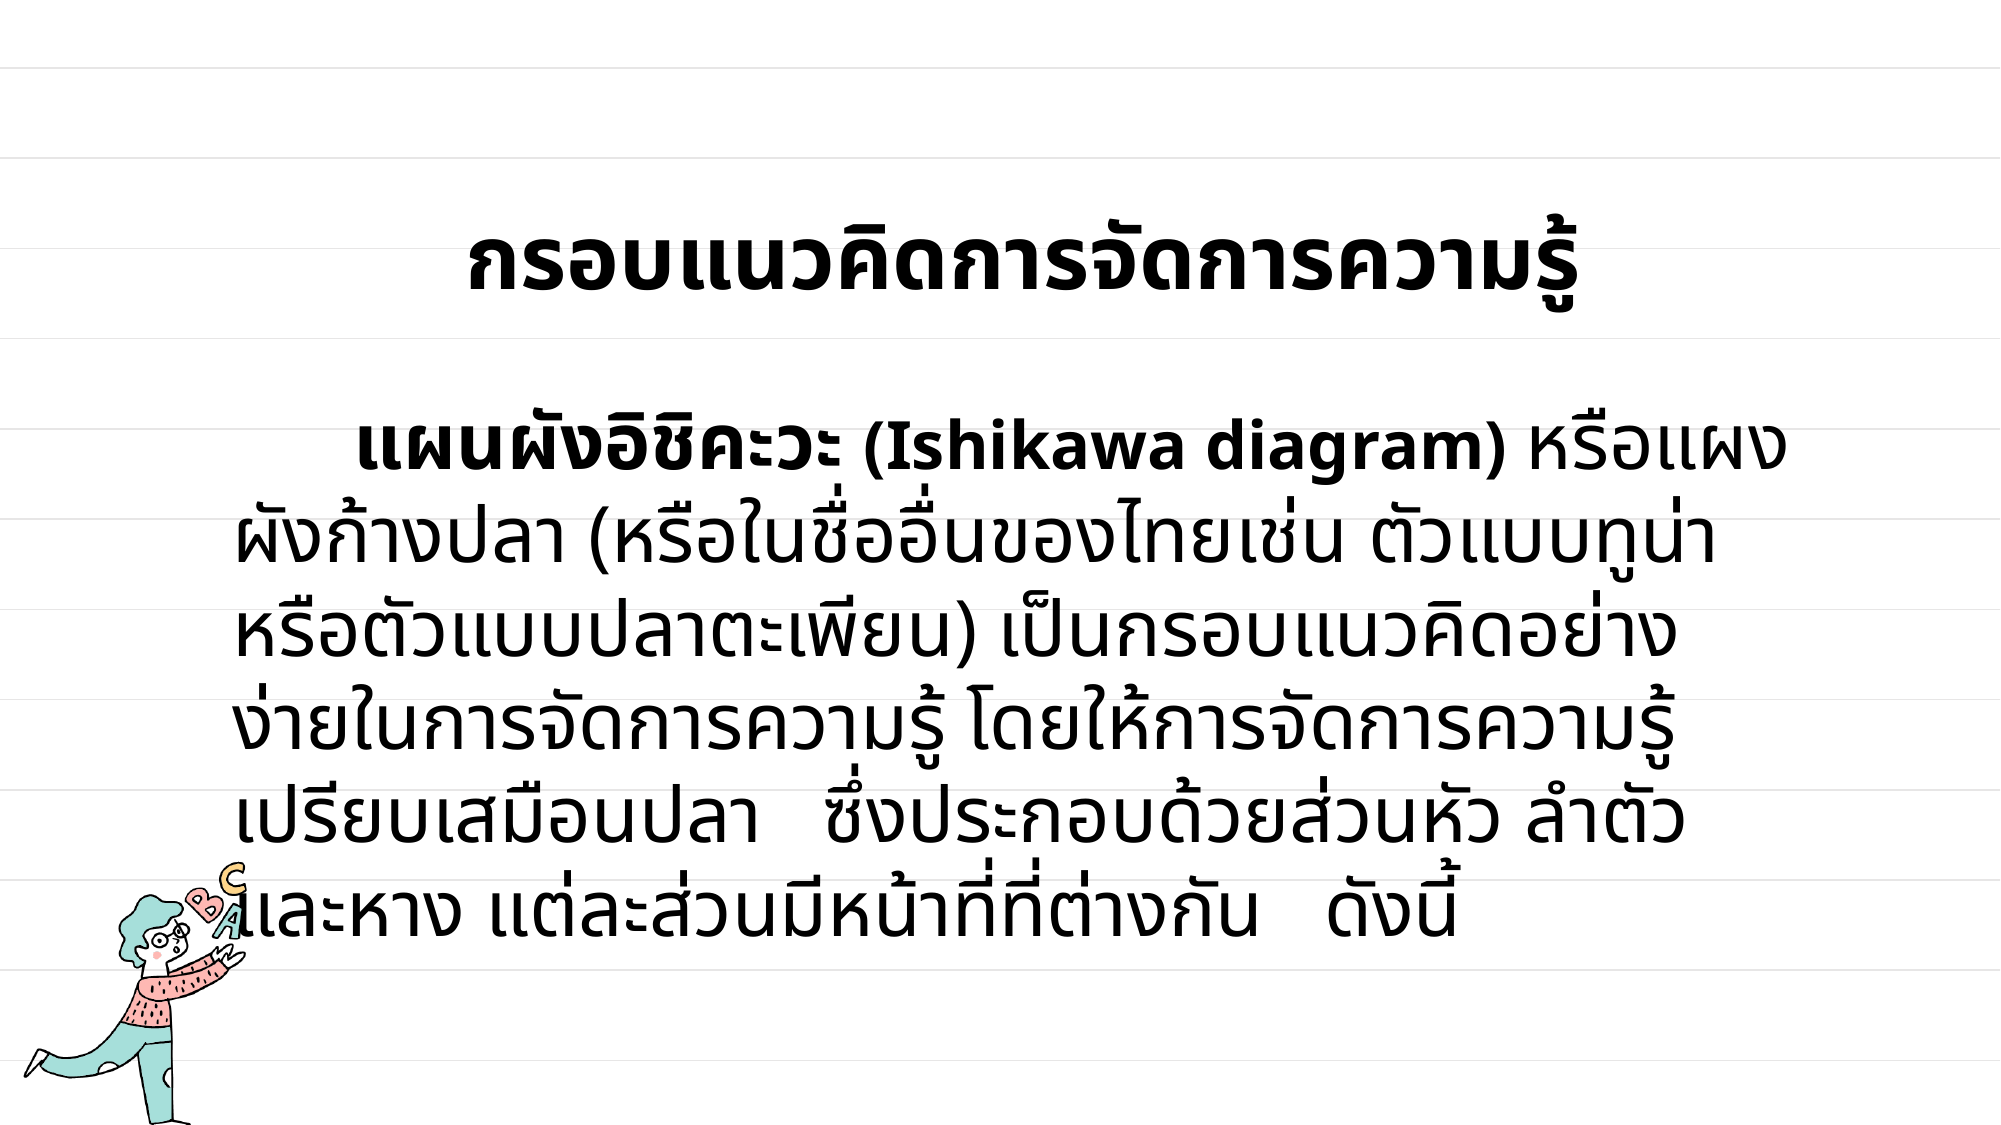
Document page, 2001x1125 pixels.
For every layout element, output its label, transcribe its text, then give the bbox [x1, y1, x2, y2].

picture [23, 861, 247, 1125]
subtitle แผนผังอิชิคะวะ (Ishikawa diagram) หรือแผงผังก้างปลา (หรือในชื่ออื่นของไทยเช่น ตัวแบบทูน่า หรือตัวแบบปลาตะเพียน) เป็นกรอบแนวคิดอย่างง่ายในการจัดการความรู้ โดยให้การจัดการความรู้เปรียบเสมือนปลา ซึ่งประกอบด้วยส่วนหัว ลำตัว และหาง แต่ละส่วนมีหน้าที่ที่ต่างกัน ดังนี้ [212, 371, 1819, 894]
title กรอบแนวคิดการจัดการความรู้ [181, 168, 1867, 329]
